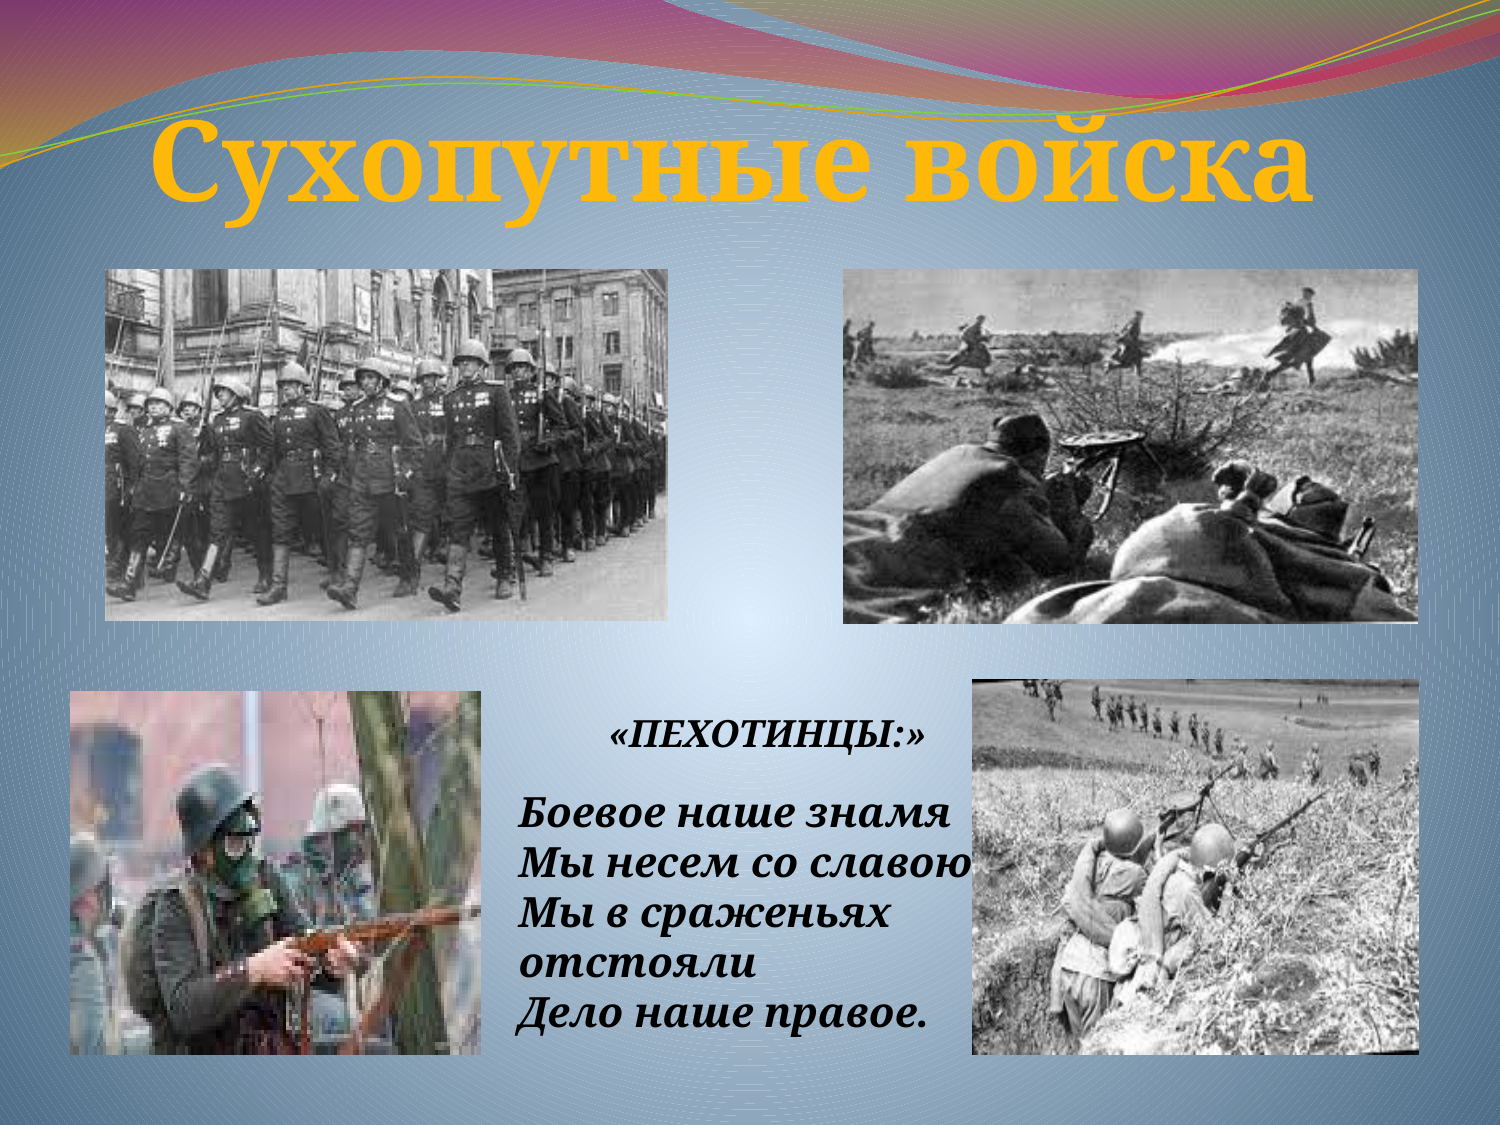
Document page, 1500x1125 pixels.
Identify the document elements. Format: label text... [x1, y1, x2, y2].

picture [972, 679, 1419, 1055]
picture [70, 691, 481, 1055]
text_box «ПЕХОТИНЦЫ:» Боевое наше знамя Мы несем со славою. Мы в сраженьях отстояли Дело наше правое. [503, 703, 965, 1043]
picture [105, 269, 669, 622]
text_box Сухопутные войска [58, 81, 1407, 232]
picture [843, 269, 1419, 624]
